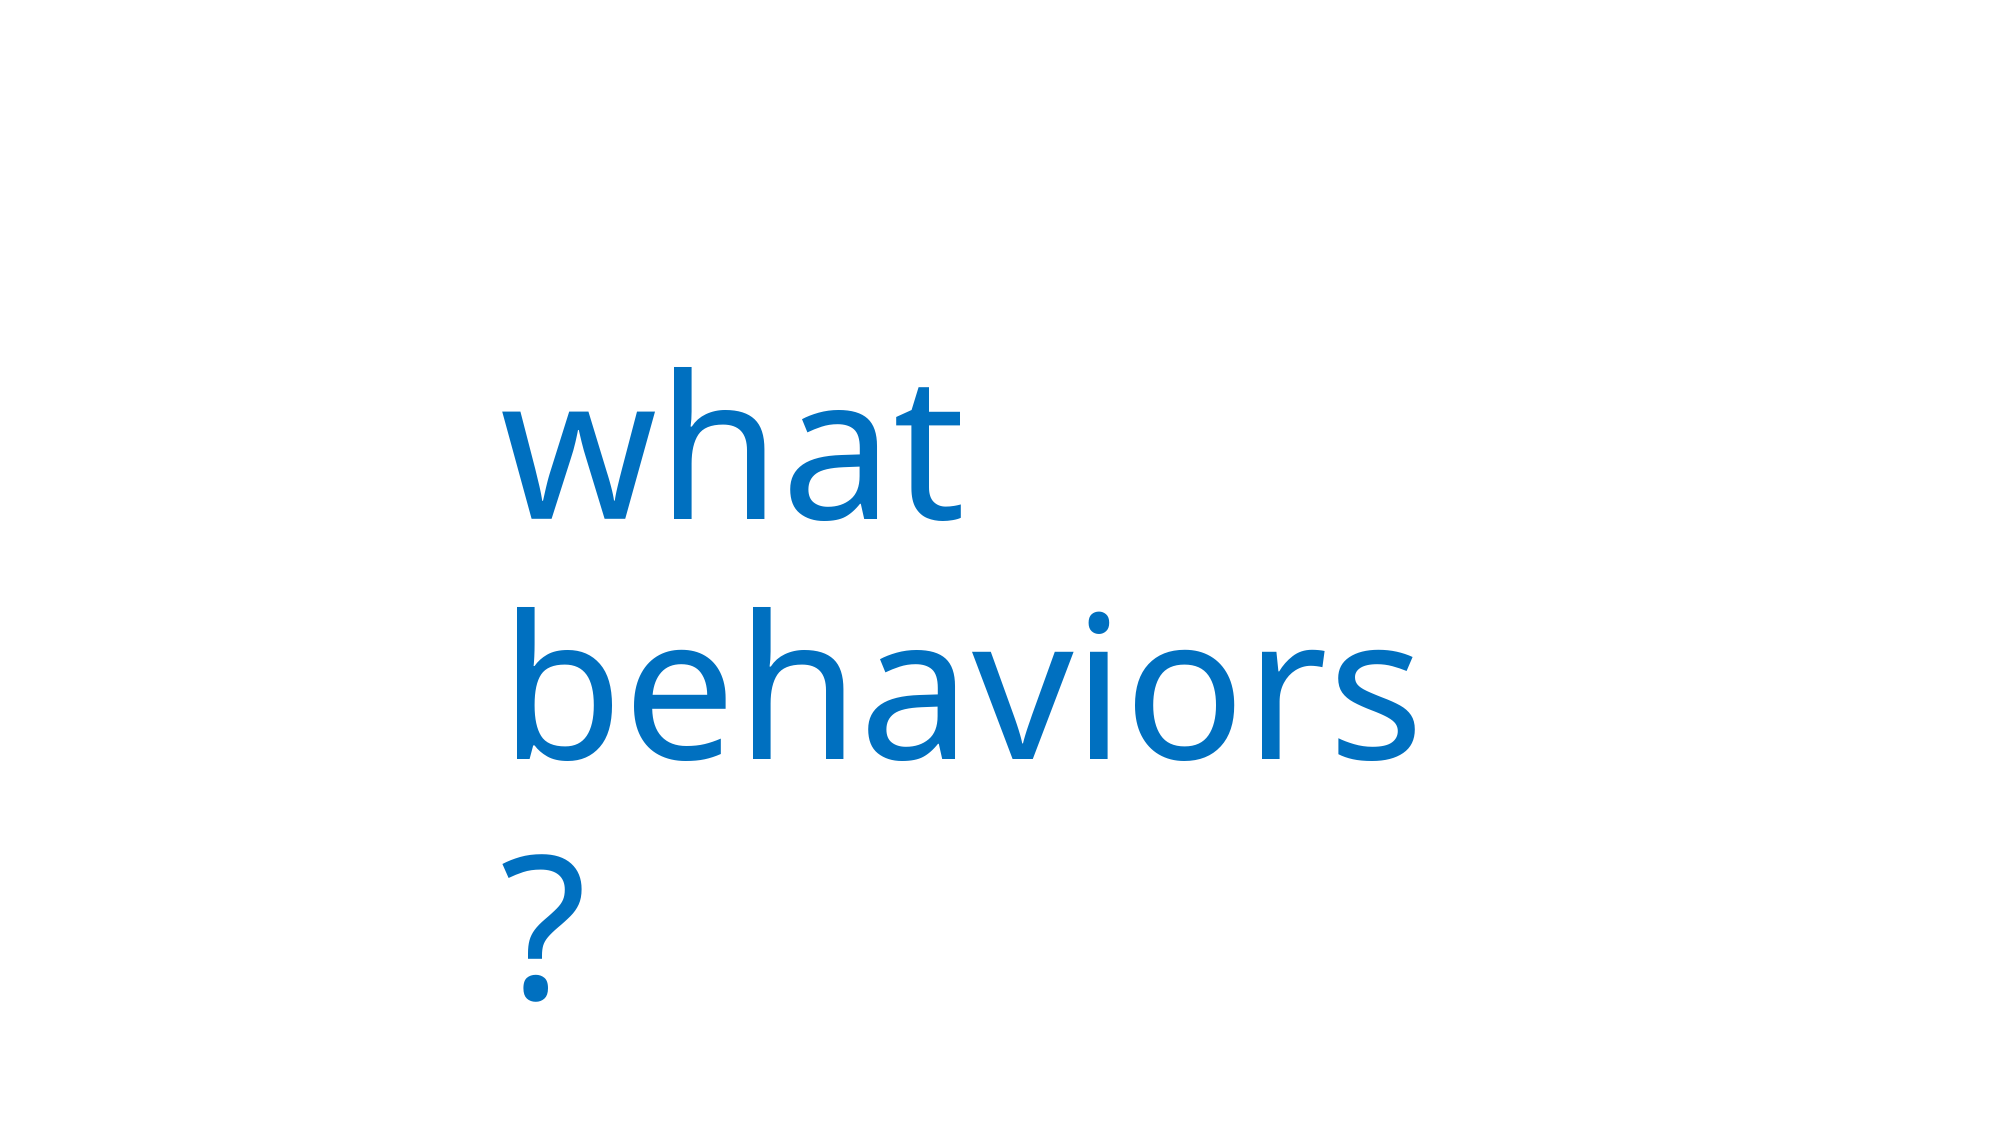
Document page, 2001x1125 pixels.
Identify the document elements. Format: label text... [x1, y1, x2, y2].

text_box what behaviors? [485, 312, 1515, 1048]
